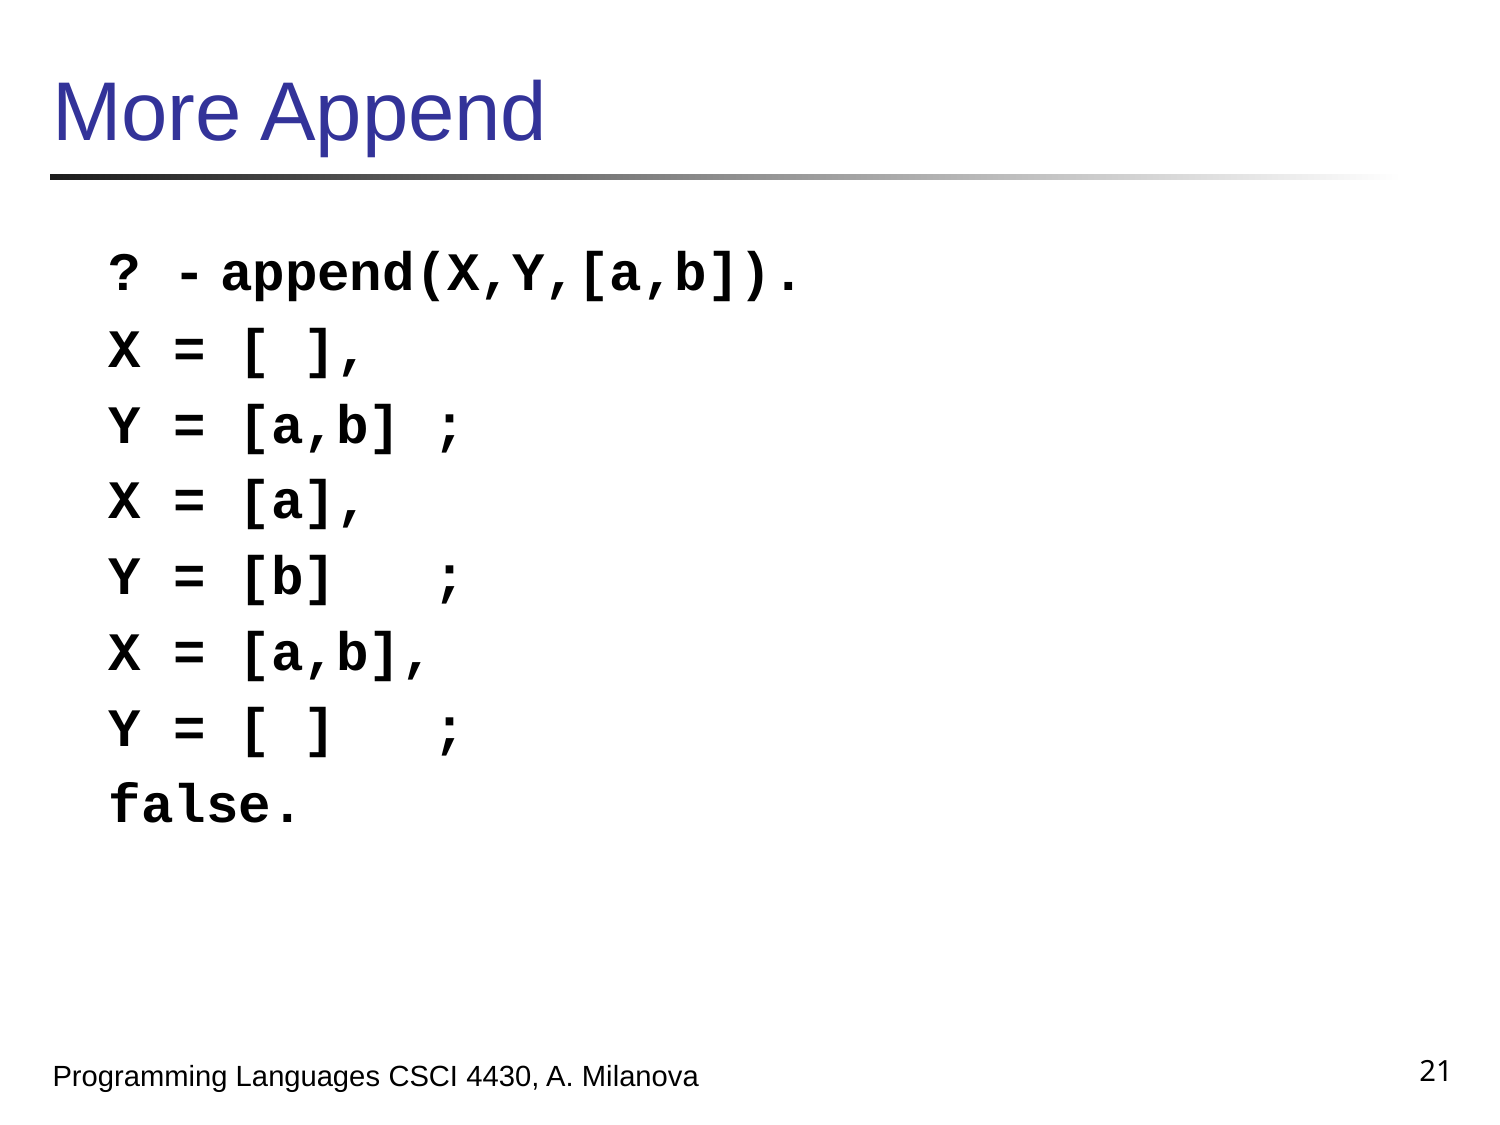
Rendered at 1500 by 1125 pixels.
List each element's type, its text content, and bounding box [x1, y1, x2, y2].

list ? - append(X,Y,[a,b]). X = [ ], Y = [a,b] ; X = [a], Y = [b] ; X = [a,b], Y = [ ] ; false. [37, 224, 1469, 1013]
slide_number 21 [1154, 1023, 1468, 1100]
title More Append [37, 0, 1466, 165]
footer Programming Languages CSCI 4430, A. Milanova [37, 1024, 813, 1101]
